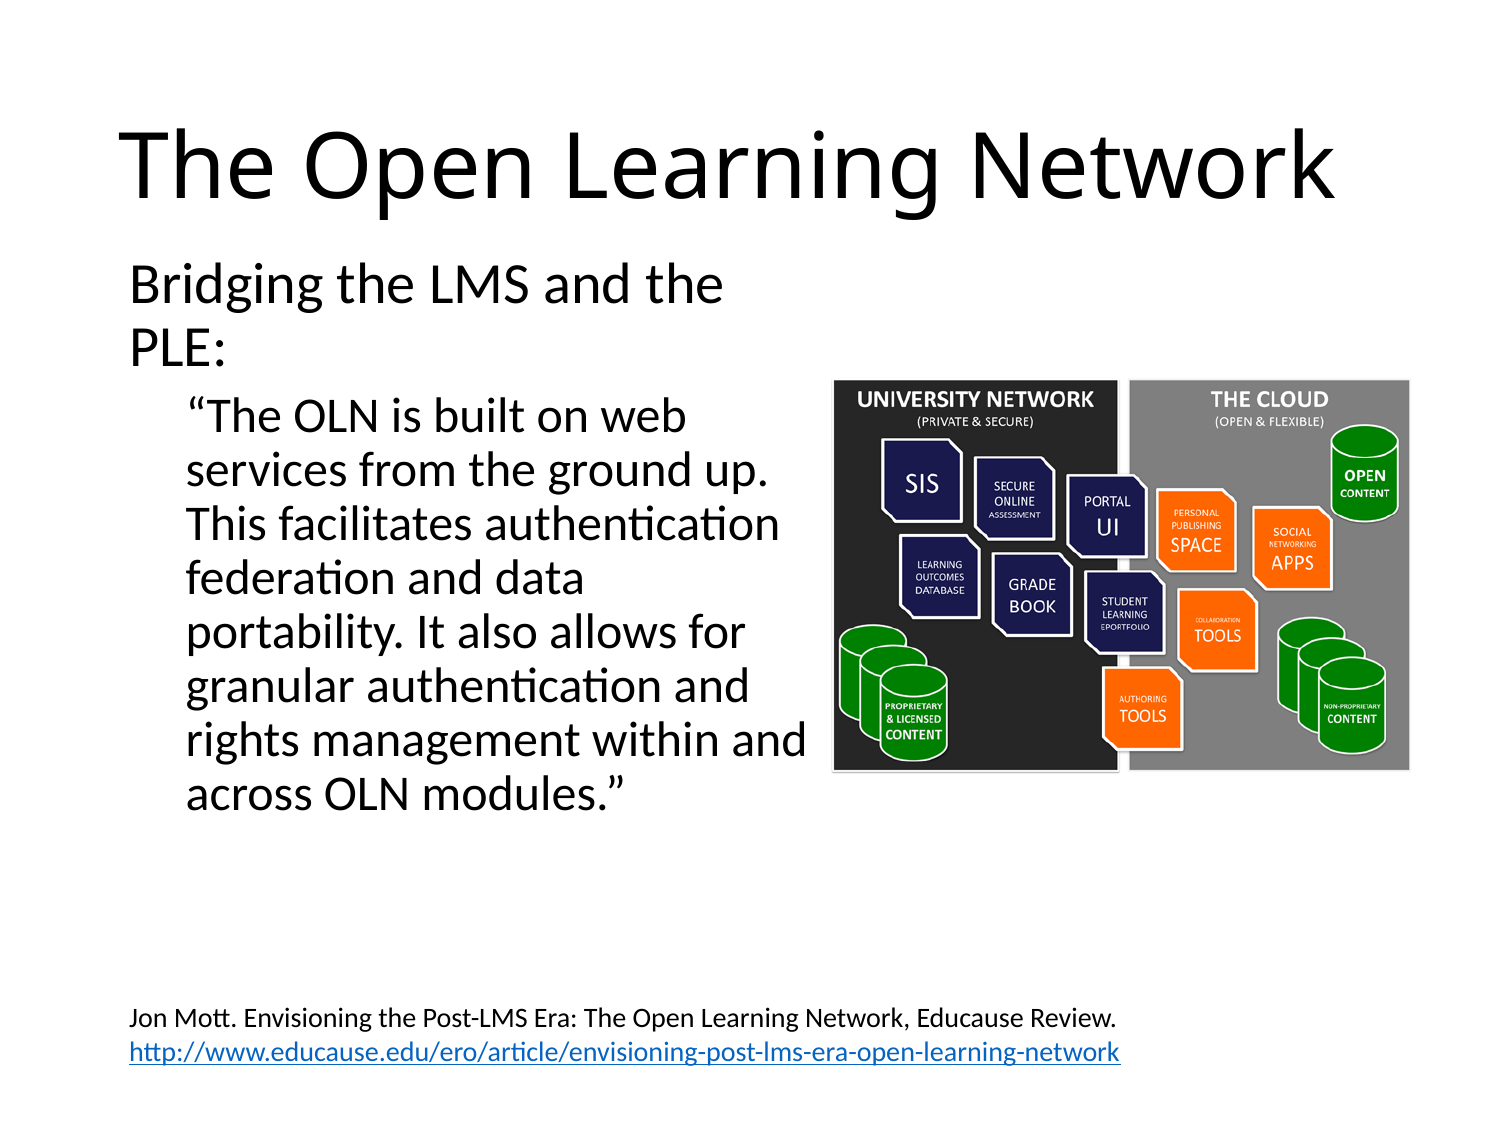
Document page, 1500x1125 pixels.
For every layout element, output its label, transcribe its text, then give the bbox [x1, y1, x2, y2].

title The Open Learning Network [103, 59, 1397, 278]
list Bridging the LMS and the PLE: “The OLN is built on web services from the ground up. This facilitates authentication federation and data portability. It also allows for granular authentication and rights management within and across OLN modules.” [114, 245, 829, 964]
picture [817, 325, 1425, 781]
text_box Jon Mott. Envisioning the Post-LMS Era: The Open Learning Network, Educause Review. http://www.educause.edu/ero/article/envisioning-post-lms-era-open-learning-network [114, 992, 1199, 1075]
